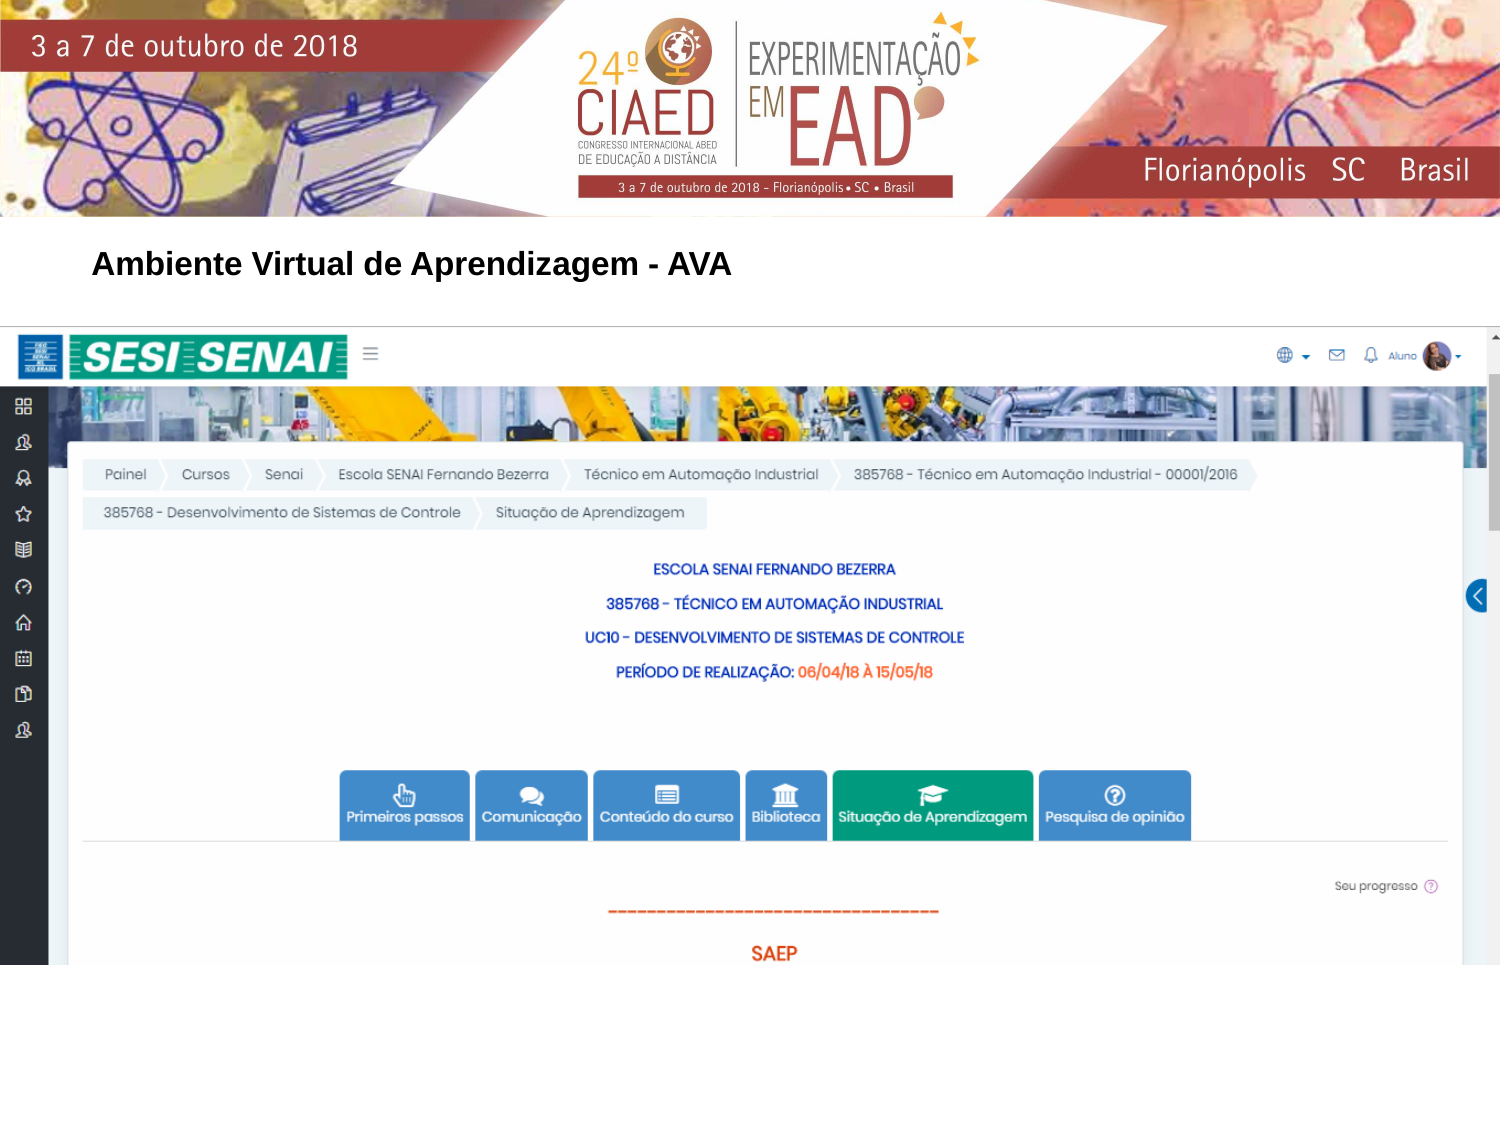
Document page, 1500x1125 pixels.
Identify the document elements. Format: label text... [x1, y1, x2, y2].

text_box Ambiente Virtual de Aprendizagem - AVA [76, 231, 1270, 324]
picture [0, 0, 1500, 217]
picture [0, 326, 1500, 965]
